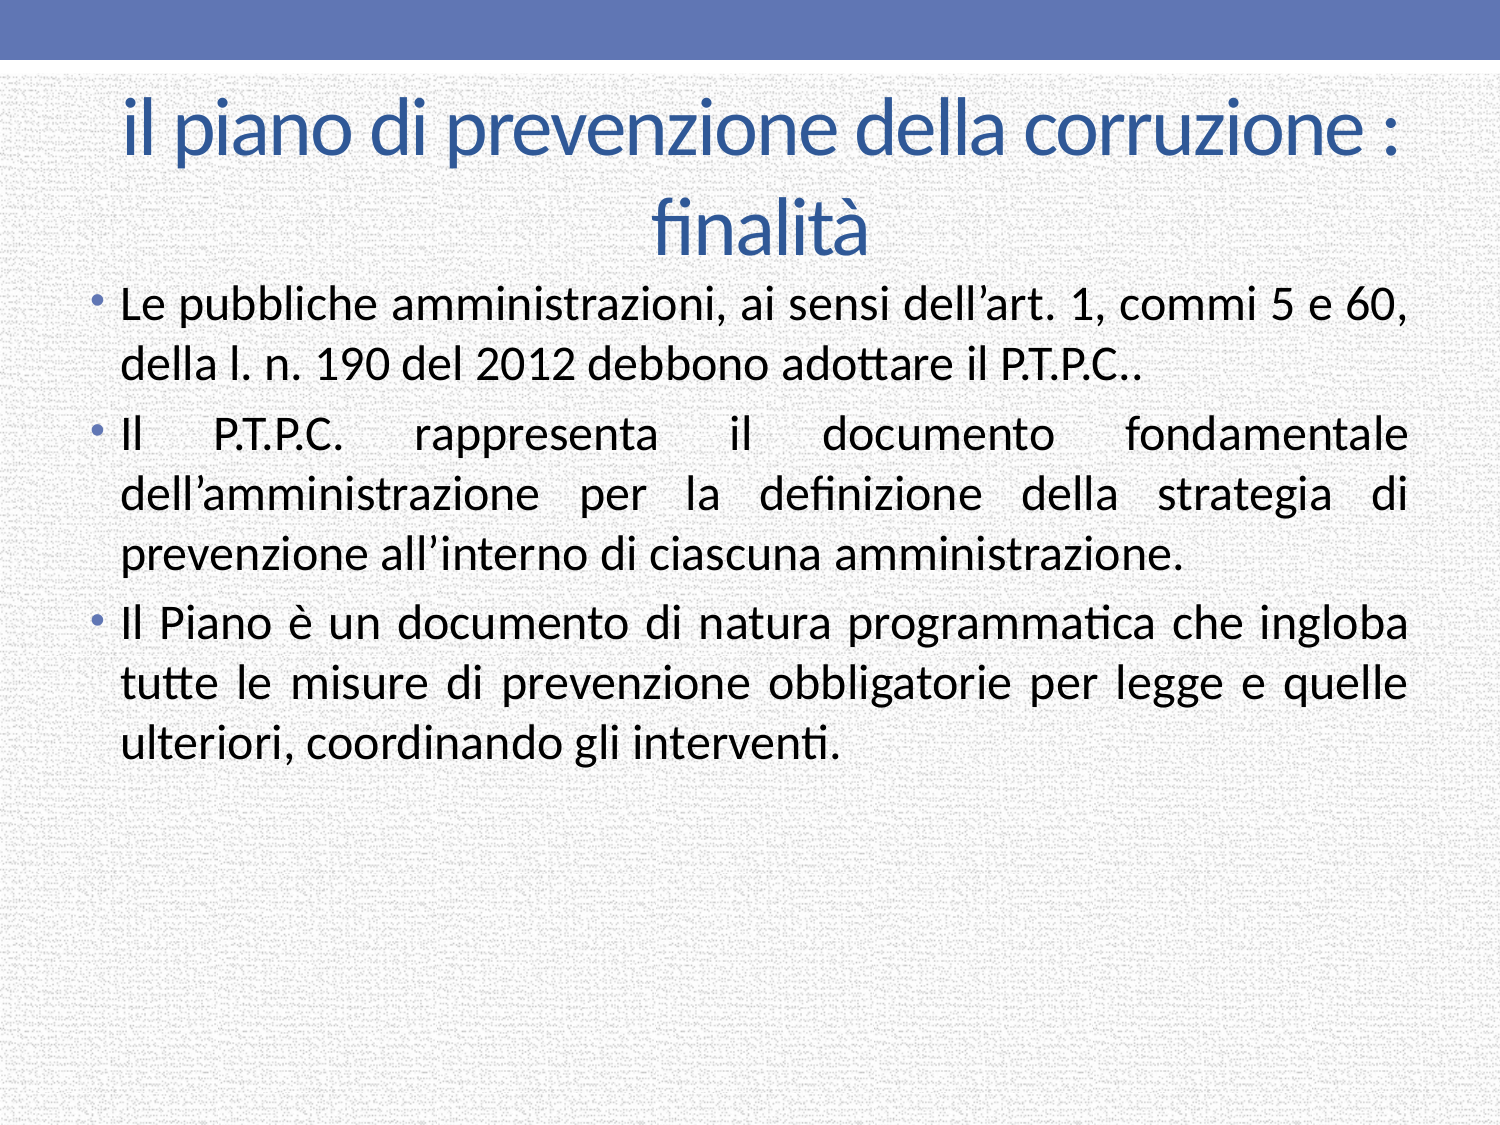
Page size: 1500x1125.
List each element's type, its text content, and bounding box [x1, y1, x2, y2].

list Le pubbliche amministrazioni, ai sensi dell’art. 1, commi 5 e 60, della l. n. 190 del 2012 debbono adottare il P.T.P.C.. Il P.T.P.C. rappresenta il documento fondamentale dell’amministrazione per la definizione della strategia di prevenzione all’interno di ciascuna amministrazione. Il Piano è un documento di natura programmatica che ingloba tutte le misure di prevenzione obbligatorie per legge e quelle ulteriori, coordinando gli interventi. [75, 262, 1425, 1063]
title il piano di prevenzione della corruzione : finalità [64, 78, 1459, 266]
